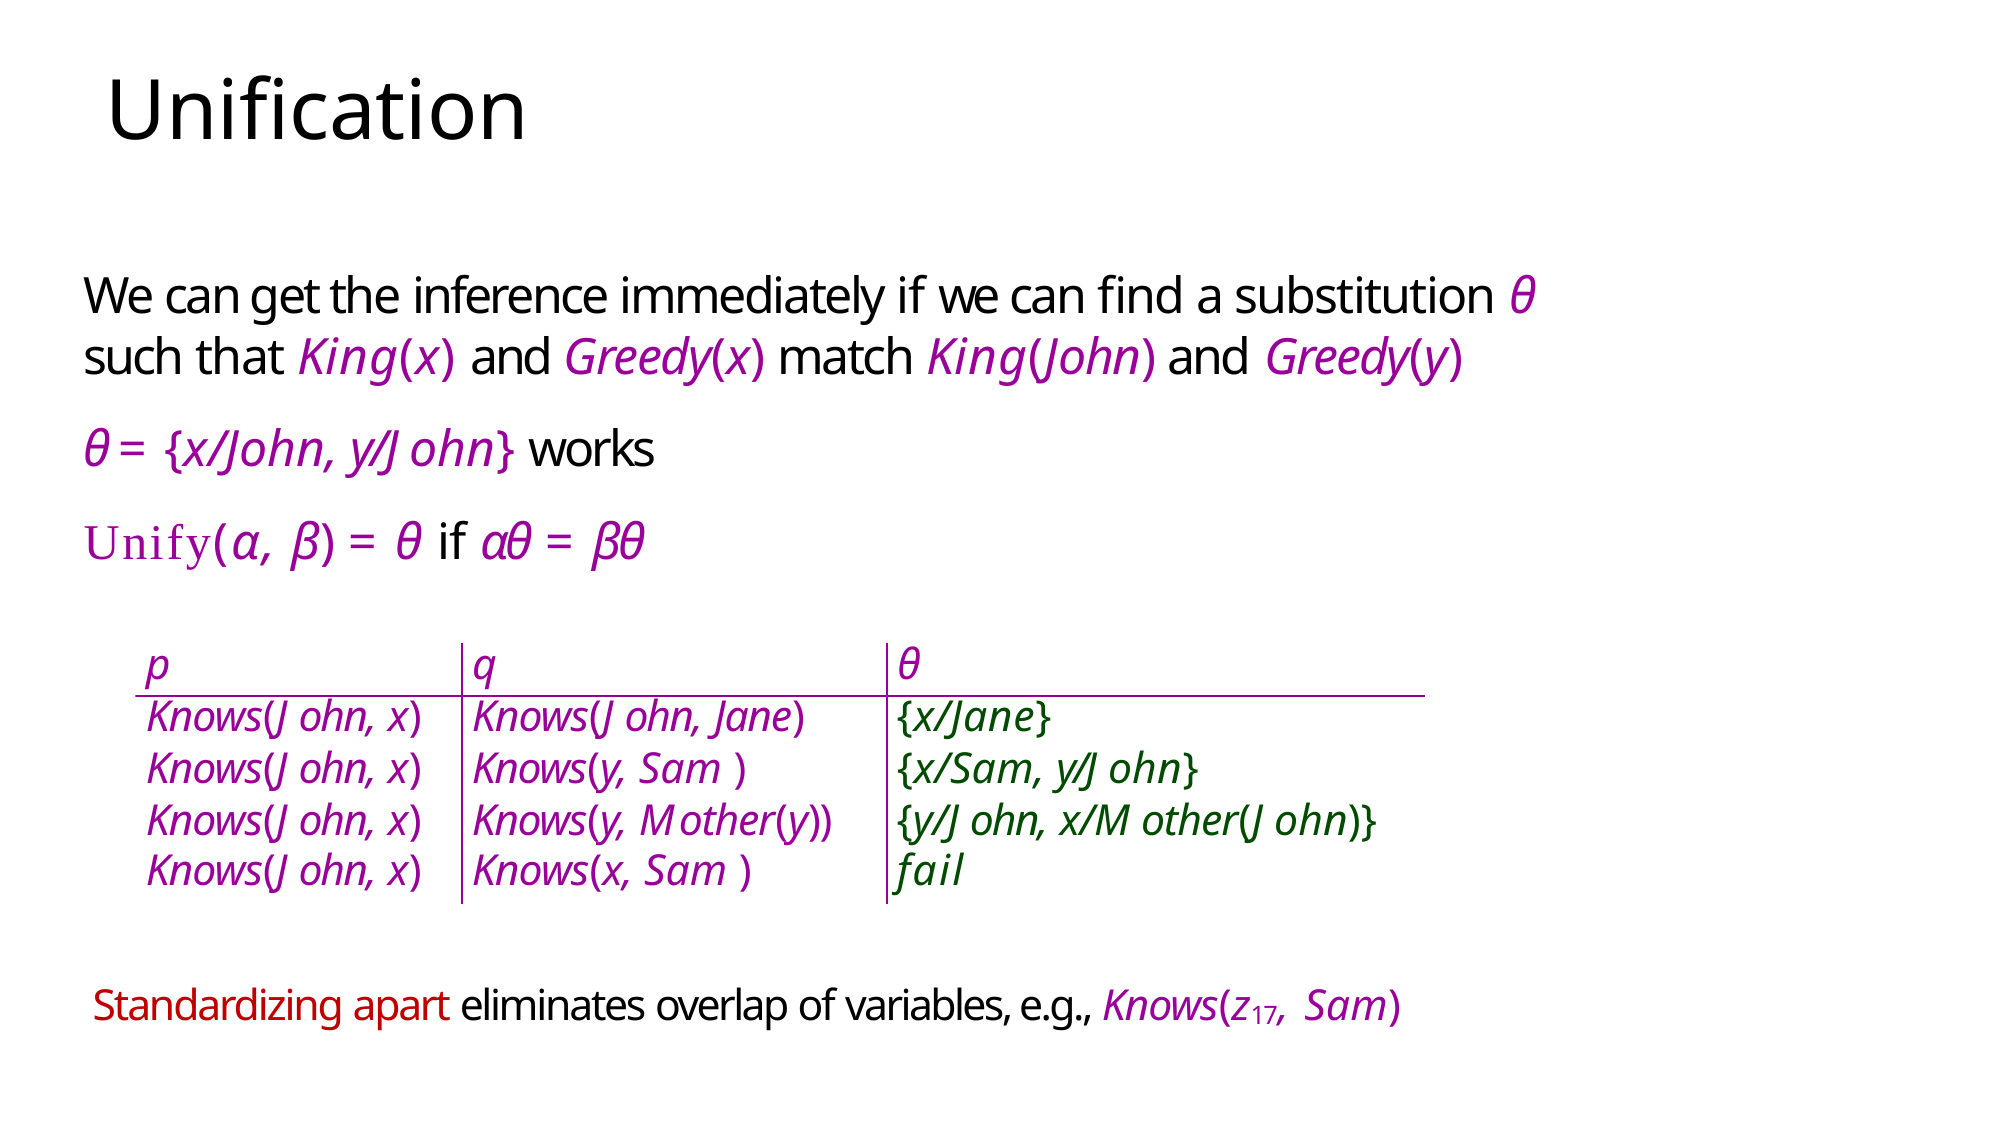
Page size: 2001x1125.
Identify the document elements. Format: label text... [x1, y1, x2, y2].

table_cell Knows(J ohn, x) [141, 748, 462, 799]
table_cell {x/Jane} [886, 695, 1419, 748]
text_box We can get the inference immediately if we can find a substitution θ such that King(x) and Greedy(x) match King(John) and Greedy(y) θ = {x/John, y/J ohn} works Unify(α, β) = θ if αθ = βθ [81, 261, 1766, 570]
table_cell Knows(J ohn, Jane) [462, 695, 886, 748]
text_box [135, 643, 1425, 904]
table_cell Knows(y, Sam ) [462, 748, 886, 799]
title Unification [90, 60, 1816, 164]
table_cell {x/Sam, y/J ohn} [886, 748, 1419, 799]
table_cell Knows(J ohn, x) [141, 851, 462, 899]
table_cell Knows(x, Sam ) [462, 851, 886, 899]
table_header p [141, 647, 462, 695]
table_cell Knows(J ohn, x) [141, 799, 462, 851]
table_cell {y/J ohn, x/M other(J ohn)} [886, 799, 1419, 851]
table_cell fail [886, 851, 1419, 899]
text_box Standardizing apart eliminates overlap of variables, e.g., Knows(z17, Sam) [90, 973, 1475, 1030]
table_cell Knows(J ohn, x) [141, 695, 462, 748]
table_header θ [886, 647, 1419, 695]
table_cell Knows(y, Mother(y)) [462, 799, 886, 851]
table_header q [462, 647, 886, 695]
